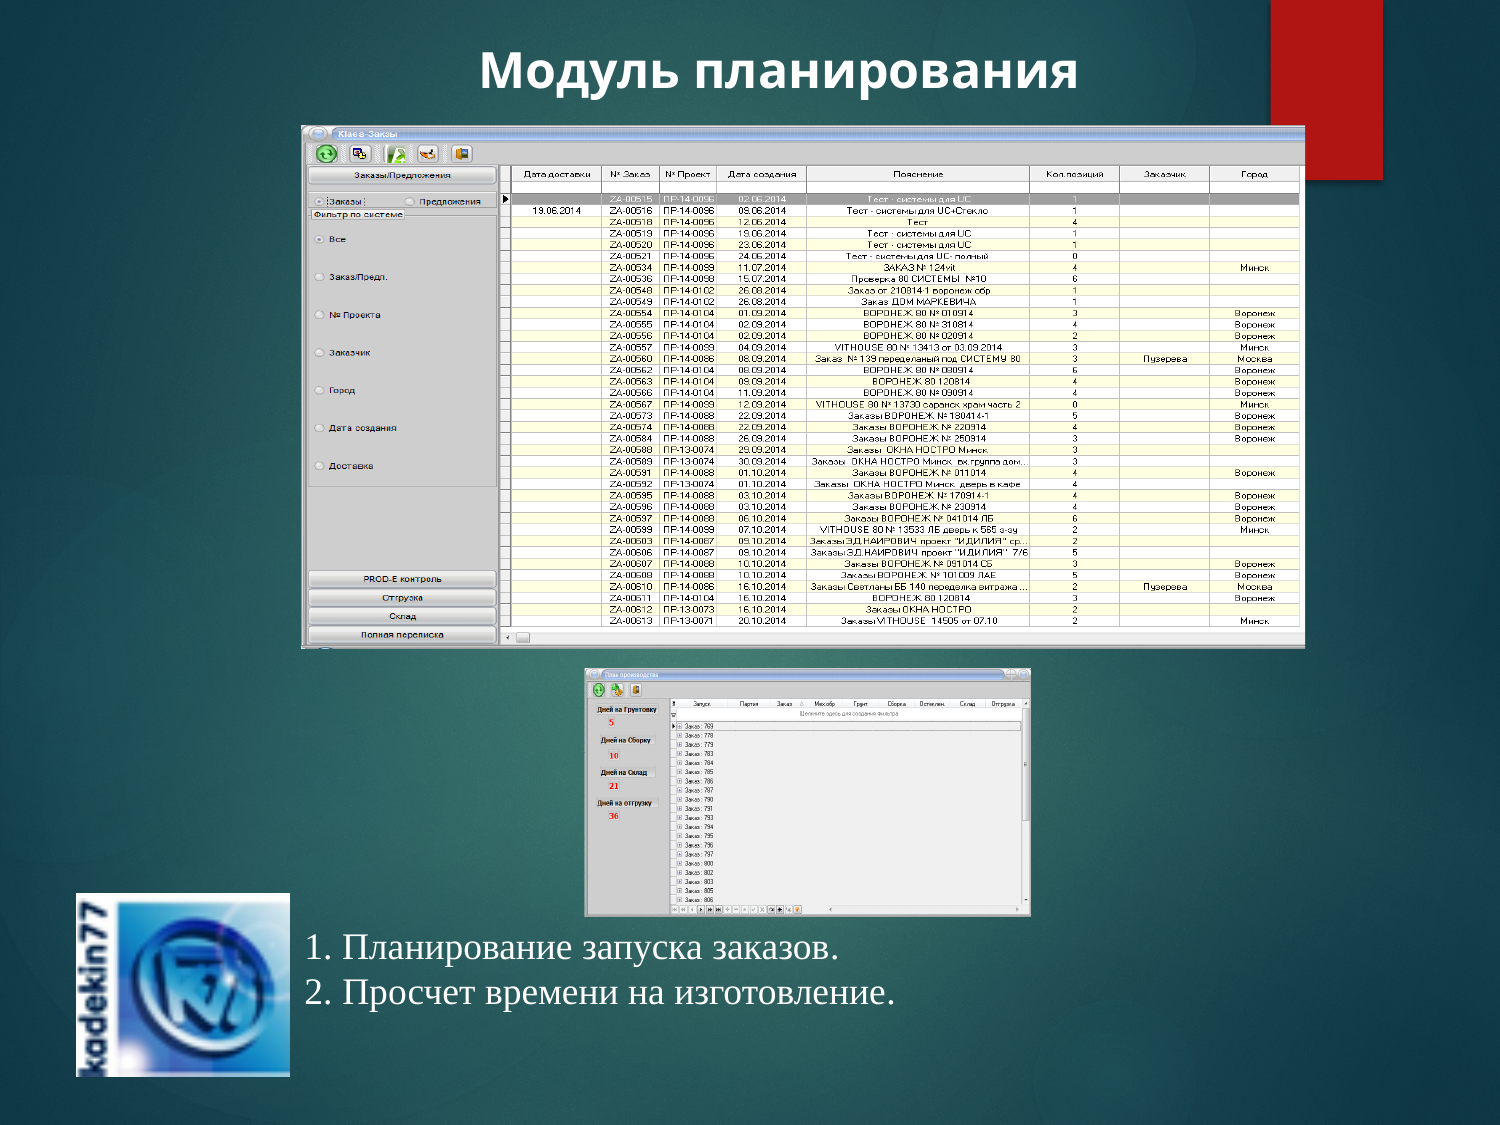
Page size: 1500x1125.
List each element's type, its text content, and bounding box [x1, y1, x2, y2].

text_box 1. Планирование запуска заказов. 2. Просчет времени на изготовление. [289, 869, 1365, 1047]
text_box Модуль планирования [253, 30, 1306, 106]
picture [584, 668, 1032, 917]
picture [300, 125, 1306, 649]
picture [76, 892, 290, 1078]
